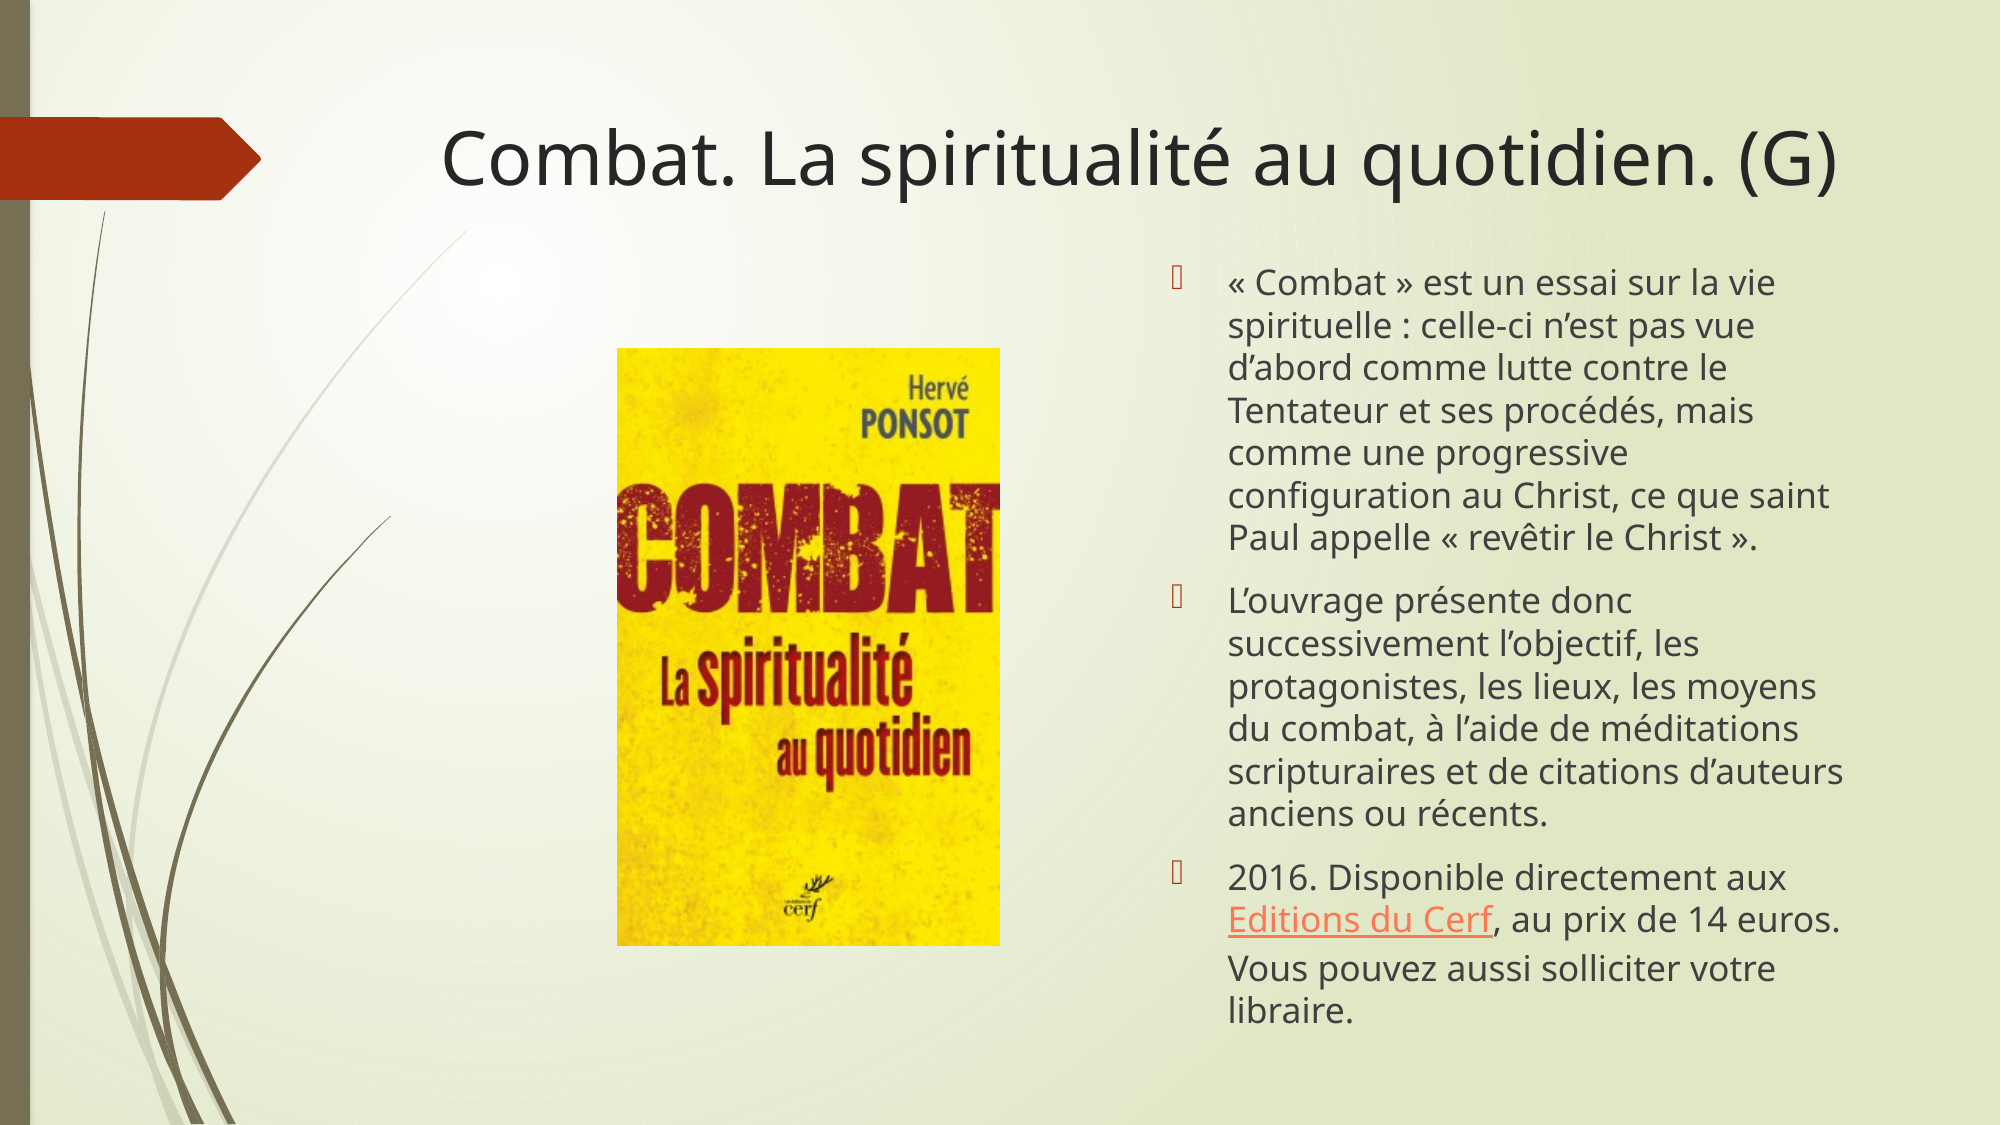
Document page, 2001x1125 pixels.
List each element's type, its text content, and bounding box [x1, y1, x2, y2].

list « Combat » est un essai sur la vie spirituelle : celle-ci n’est pas vue d’abord comme lutte contre le Tentateur et ses procédés, mais comme une progressive configuration au Christ, ce que saint Paul appelle « revêtir le Christ ». L’ouvrage présente donc successivement l’objectif, les protagonistes, les lieux, les moyens du combat, à l’aide de méditations scripturaires et de citations d’auteurs anciens ou récents. 2016. Disponible directement aux Editions du Cerf, au prix de 14 euros. Vous pouvez aussi solliciter votre libraire. [1156, 252, 1864, 873]
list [616, 348, 1001, 946]
title Combat. La spiritualité au quotidien. (G) [425, 102, 1888, 313]
